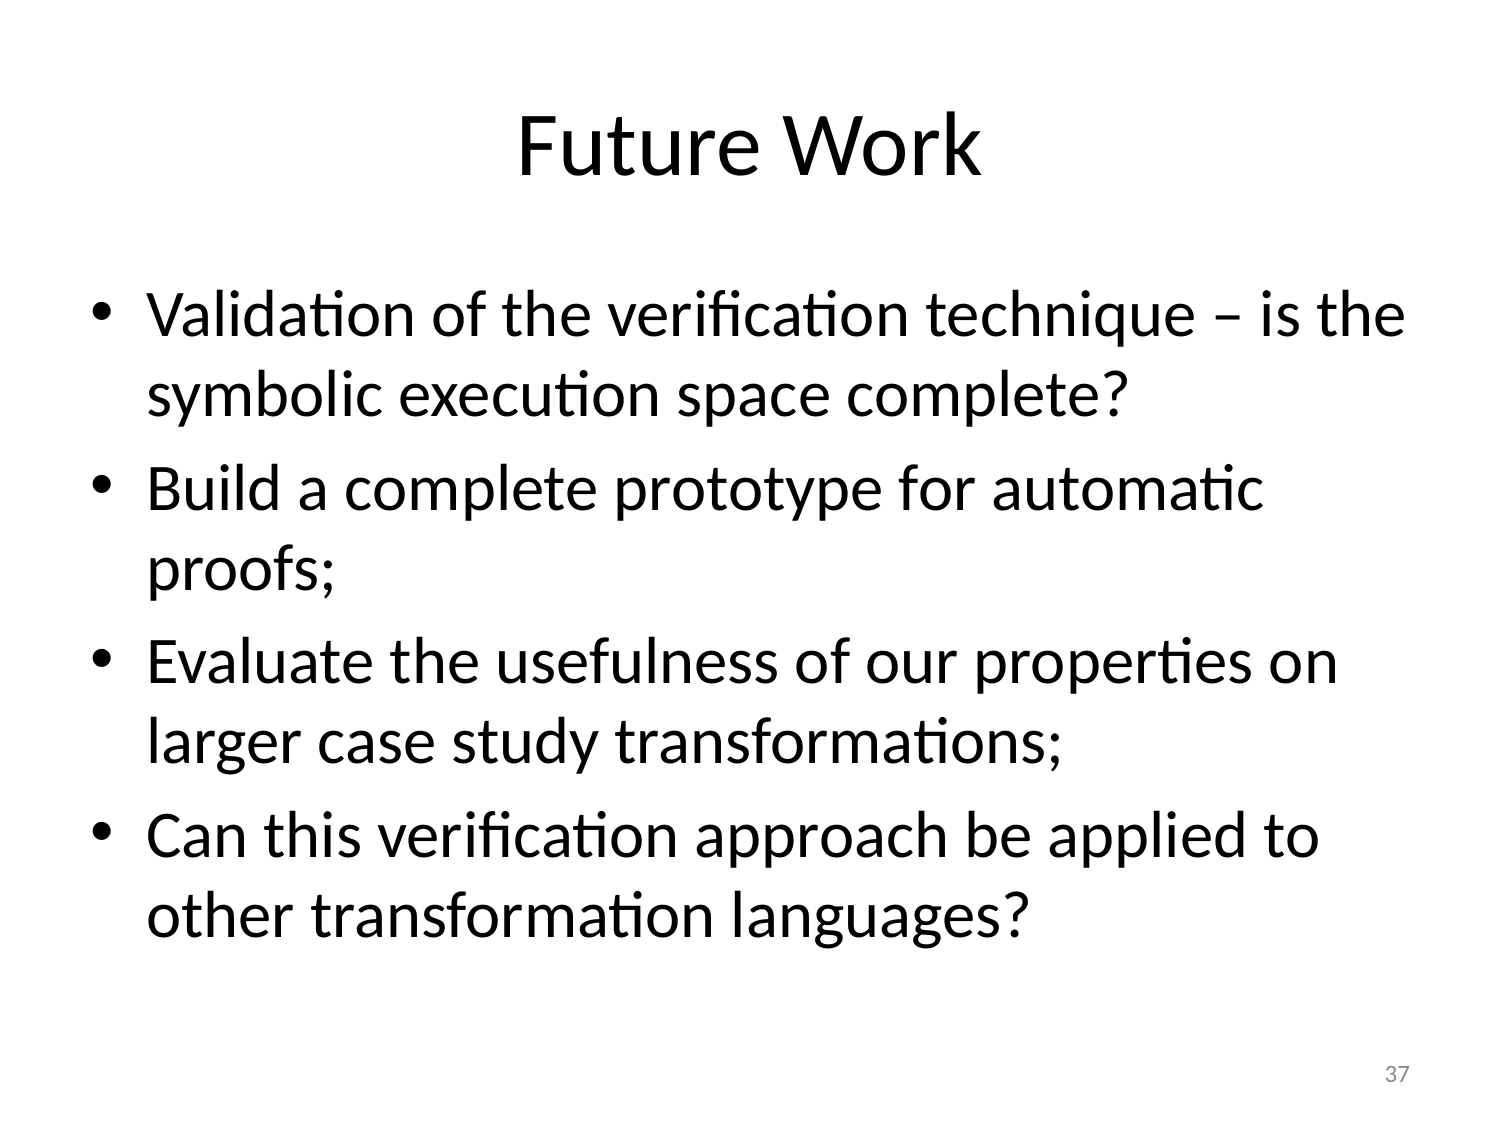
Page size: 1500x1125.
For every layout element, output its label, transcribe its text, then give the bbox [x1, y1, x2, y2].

list Validation of the verification technique – is the symbolic execution space complete? Build a complete prototype for automatic proofs; Evaluate the usefulness of our properties on larger case study transformations; Can this verification approach be applied to other transformation languages? [75, 262, 1425, 1005]
title Future Work [75, 45, 1425, 233]
slide_number 37 [1074, 1042, 1425, 1103]
